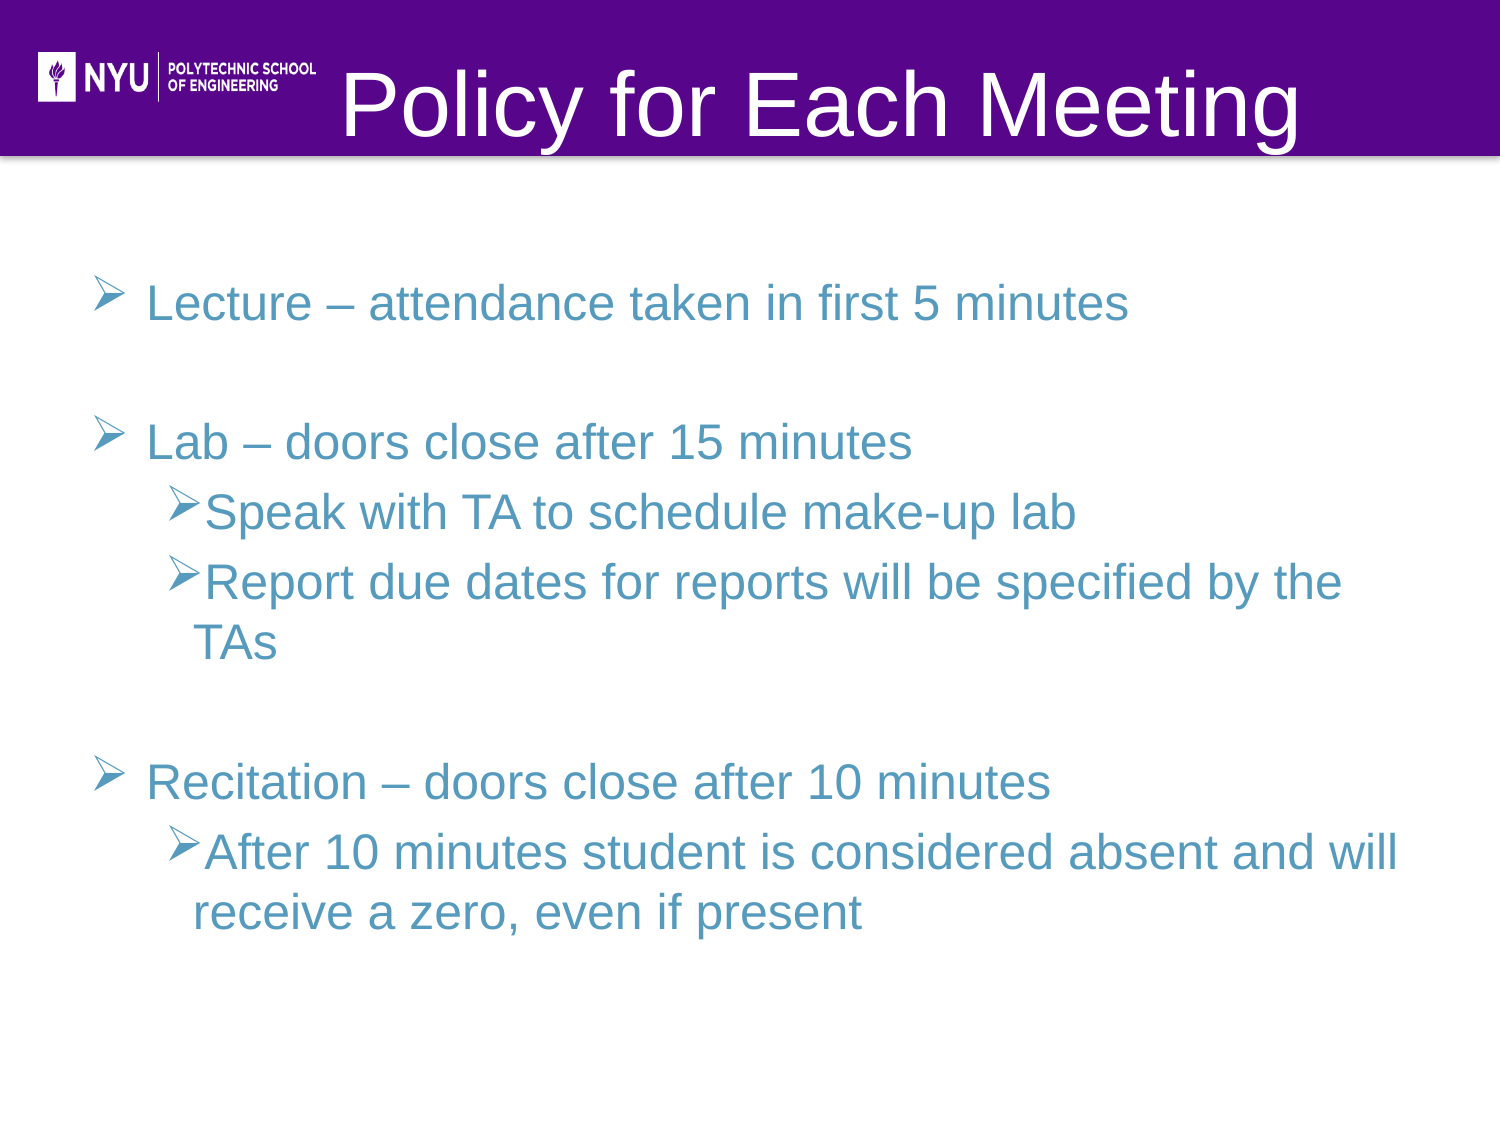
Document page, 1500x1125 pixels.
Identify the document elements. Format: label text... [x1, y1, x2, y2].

list Lecture – attendance taken in first 5 minutes Lab – doors close after 15 minutes Speak with TA to schedule make-up lab Report due dates for reports will be specified by the TAs Recitation – doors close after 10 minutes After 10 minutes student is considered absent and will receive a zero, even if present [75, 262, 1425, 1005]
picture [38, 52, 316, 102]
title Policy for Each Meeting [324, 37, 1500, 225]
